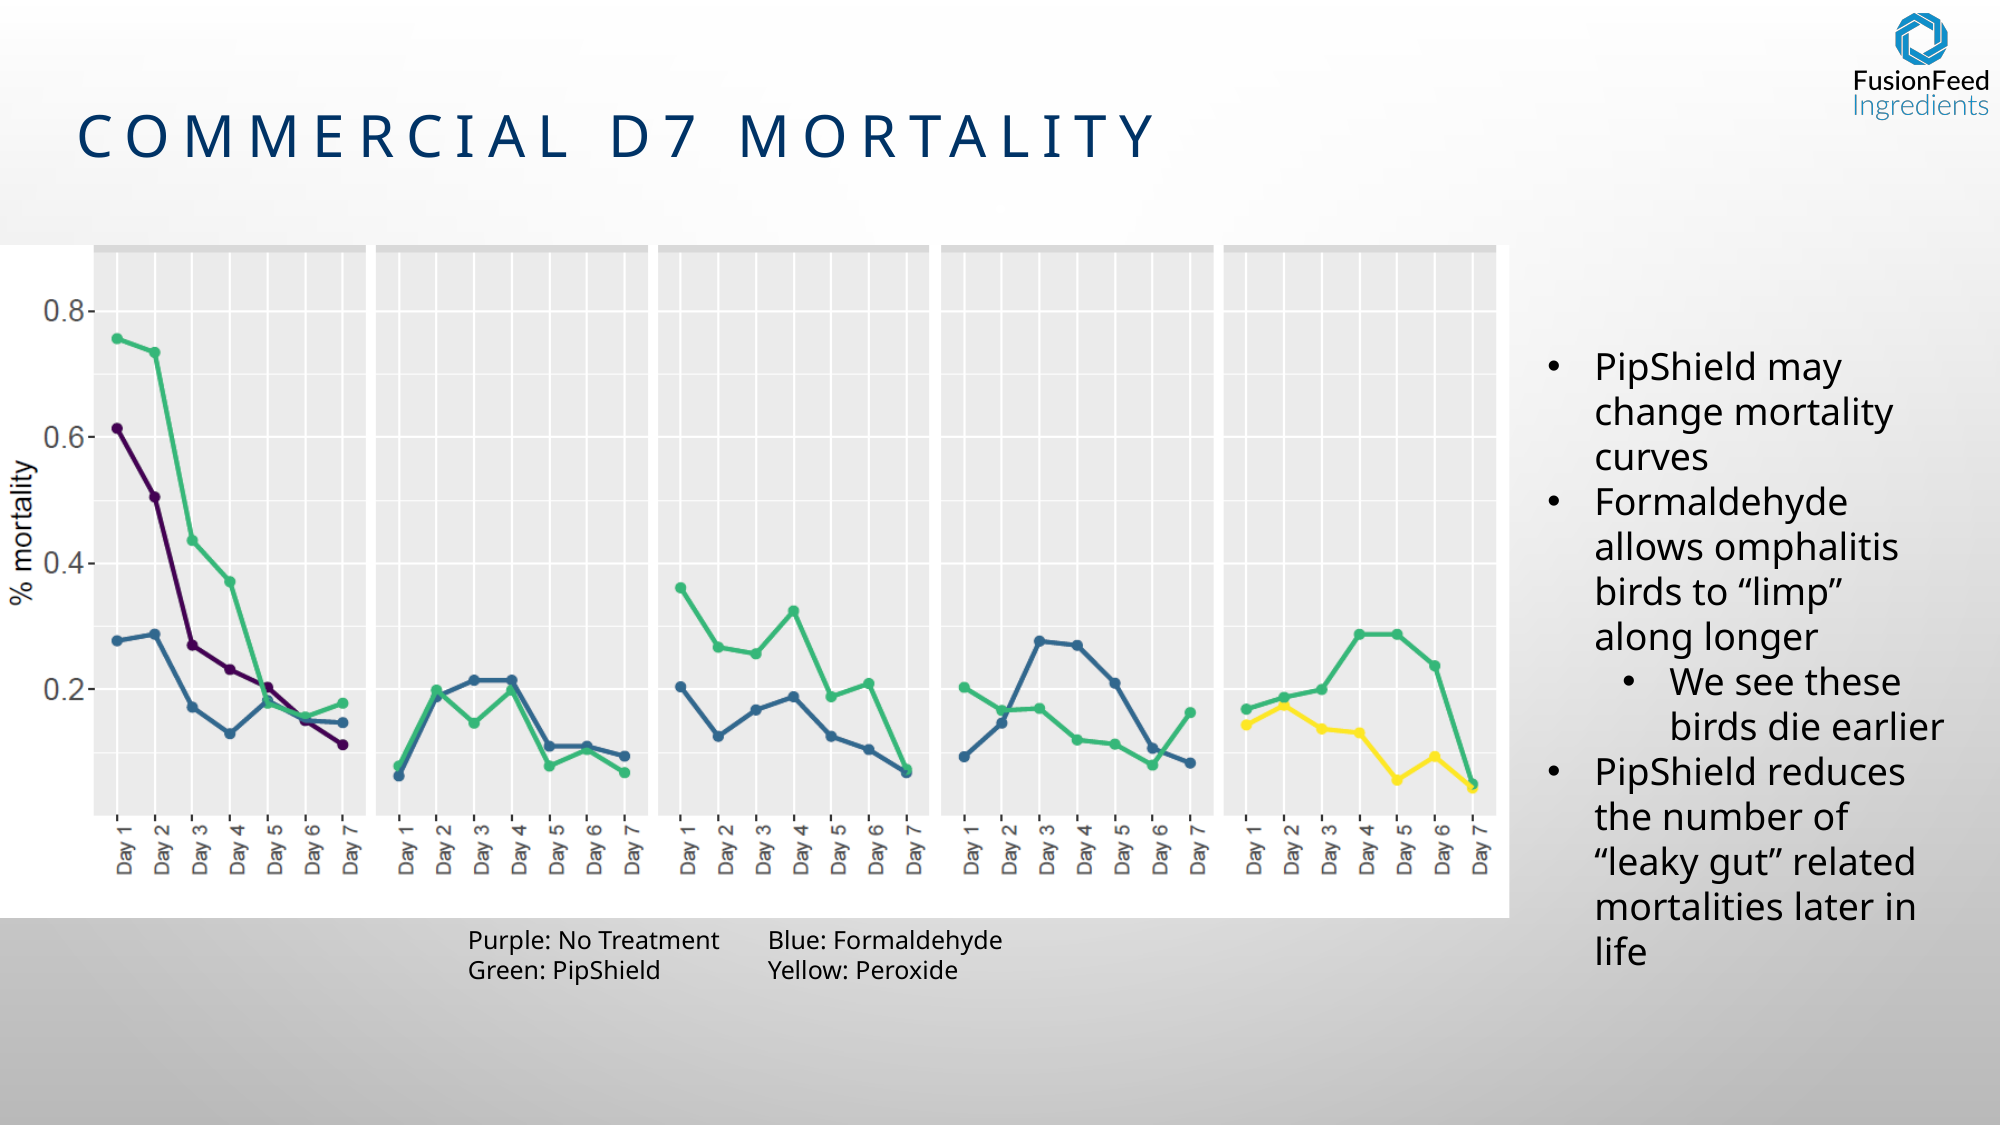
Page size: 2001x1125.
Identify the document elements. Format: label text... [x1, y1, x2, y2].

text_box Purple: No Treatment Blue: Formaldehyde Green: PipShield Yellow: Peroxide [453, 928, 1241, 992]
picture [0, 0, 2000, 1125]
text_box PipShield may change mortality curves Formaldehyde allows omphalitis birds to “limp” along longer We see these birds die earlier PipShield reduces the number of “leaky gut” related mortalities later in life [1532, 335, 1963, 981]
text_box Commercial D7 Mortality [76, 99, 1448, 170]
